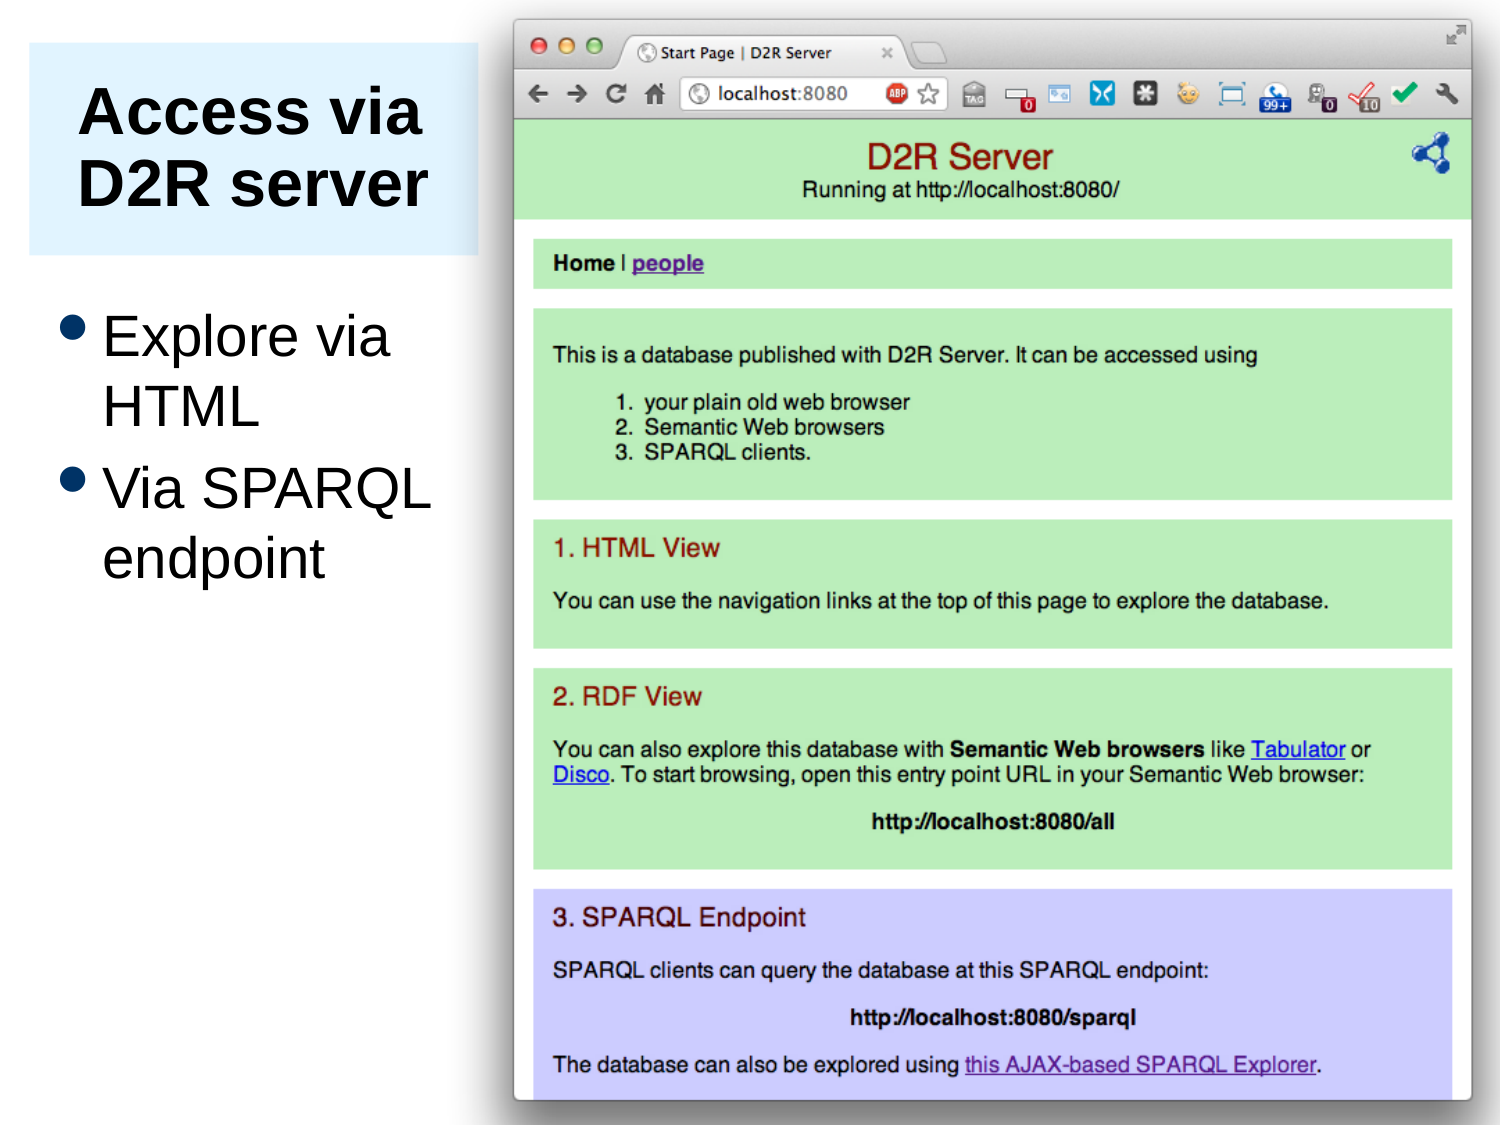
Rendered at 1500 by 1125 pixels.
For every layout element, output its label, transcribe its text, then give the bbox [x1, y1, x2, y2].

picture [435, 0, 1500, 1125]
title Access via D2R server [29, 42, 430, 256]
list Explore via HTML Via SPARQL endpoint [41, 290, 430, 1094]
